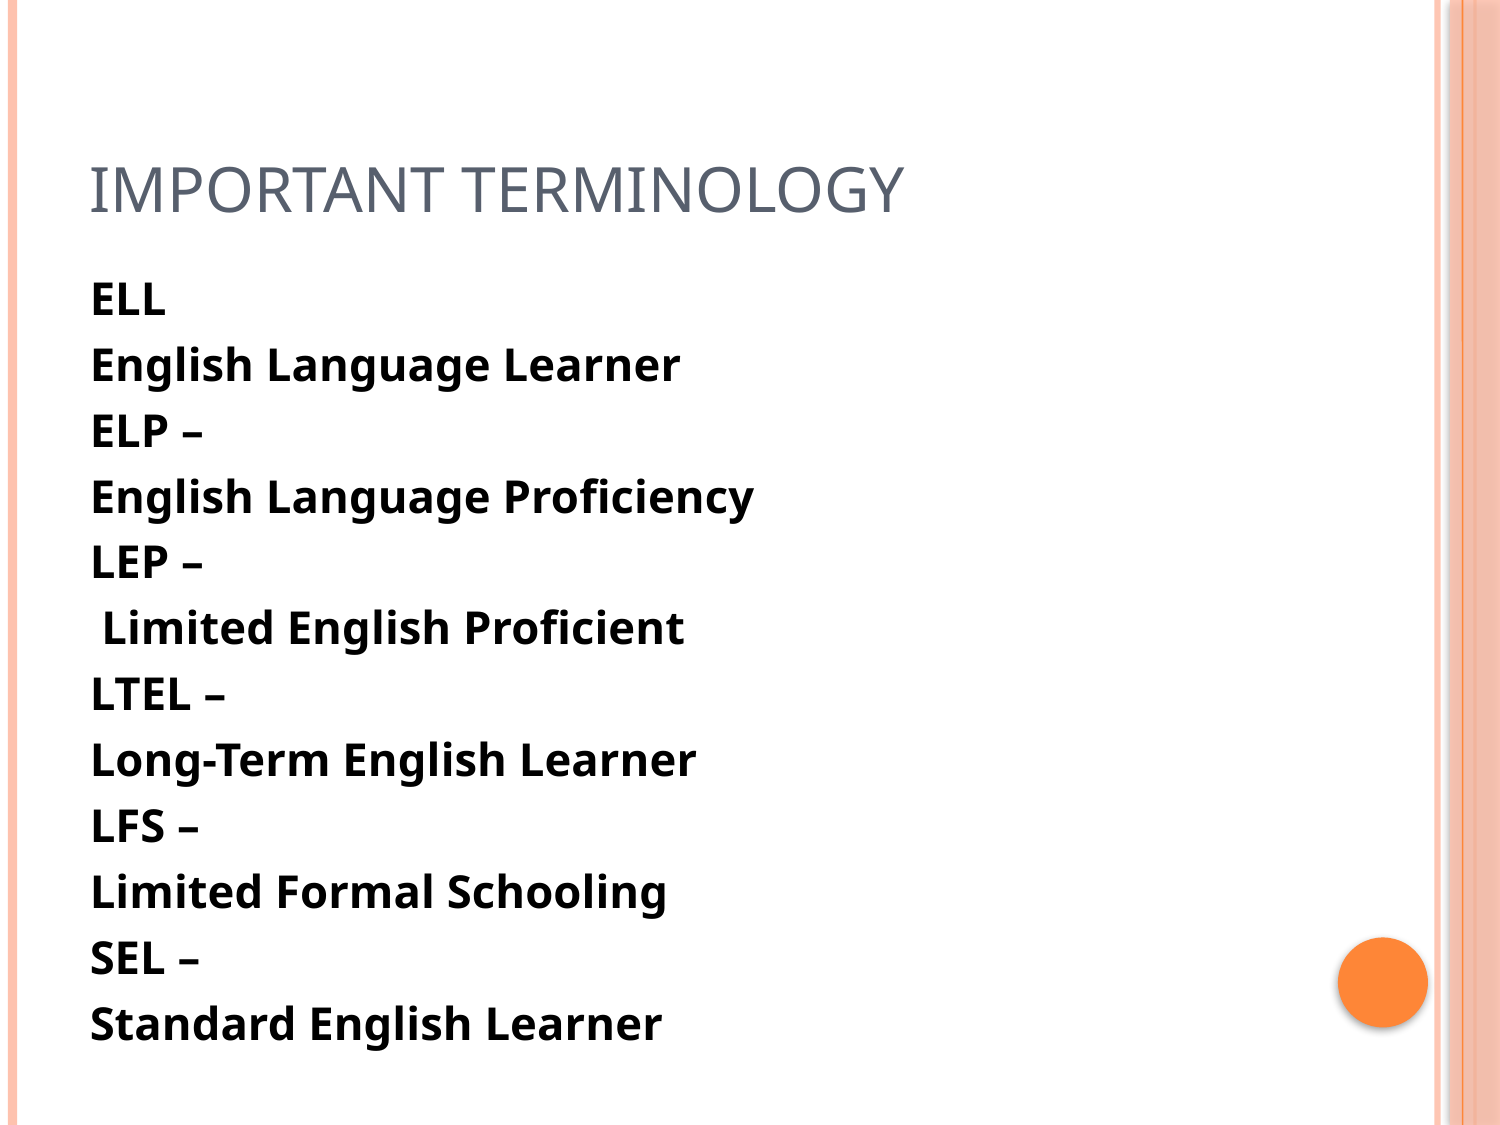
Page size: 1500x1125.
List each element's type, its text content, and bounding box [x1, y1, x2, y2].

list ELL English Language Learner ELP – English Language Proficiency LEP – Limited English Proficient LTEL – Long-Term English Learner LFS – Limited Formal Schooling SEL – Standard English Learner [75, 262, 1300, 1062]
title Important Terminology [75, 45, 1300, 233]
